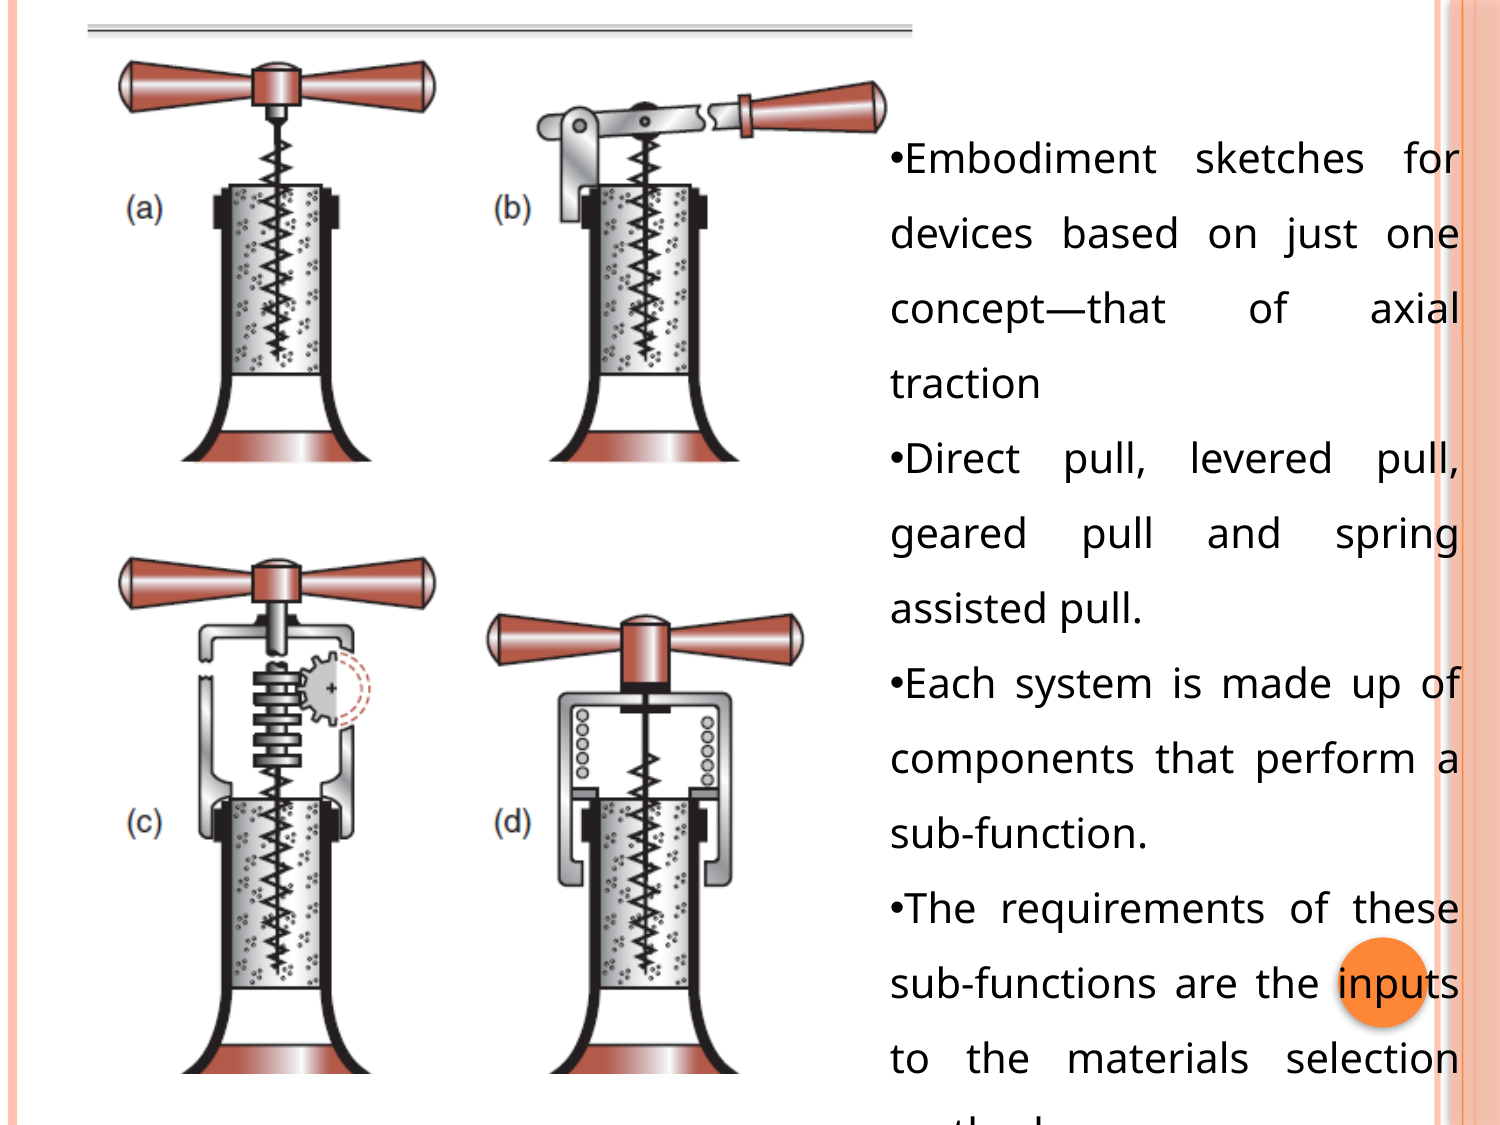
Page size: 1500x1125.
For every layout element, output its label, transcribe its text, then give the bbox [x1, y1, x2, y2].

picture [86, 24, 913, 1075]
text_box Embodiment sketches for devices based on just one concept—that of axial traction Direct pull, levered pull, geared pull and spring assisted pull. Each system is made up of components that perform a sub-function. The requirements of these sub-functions are the inputs to the materials selection method [874, 99, 1475, 1125]
